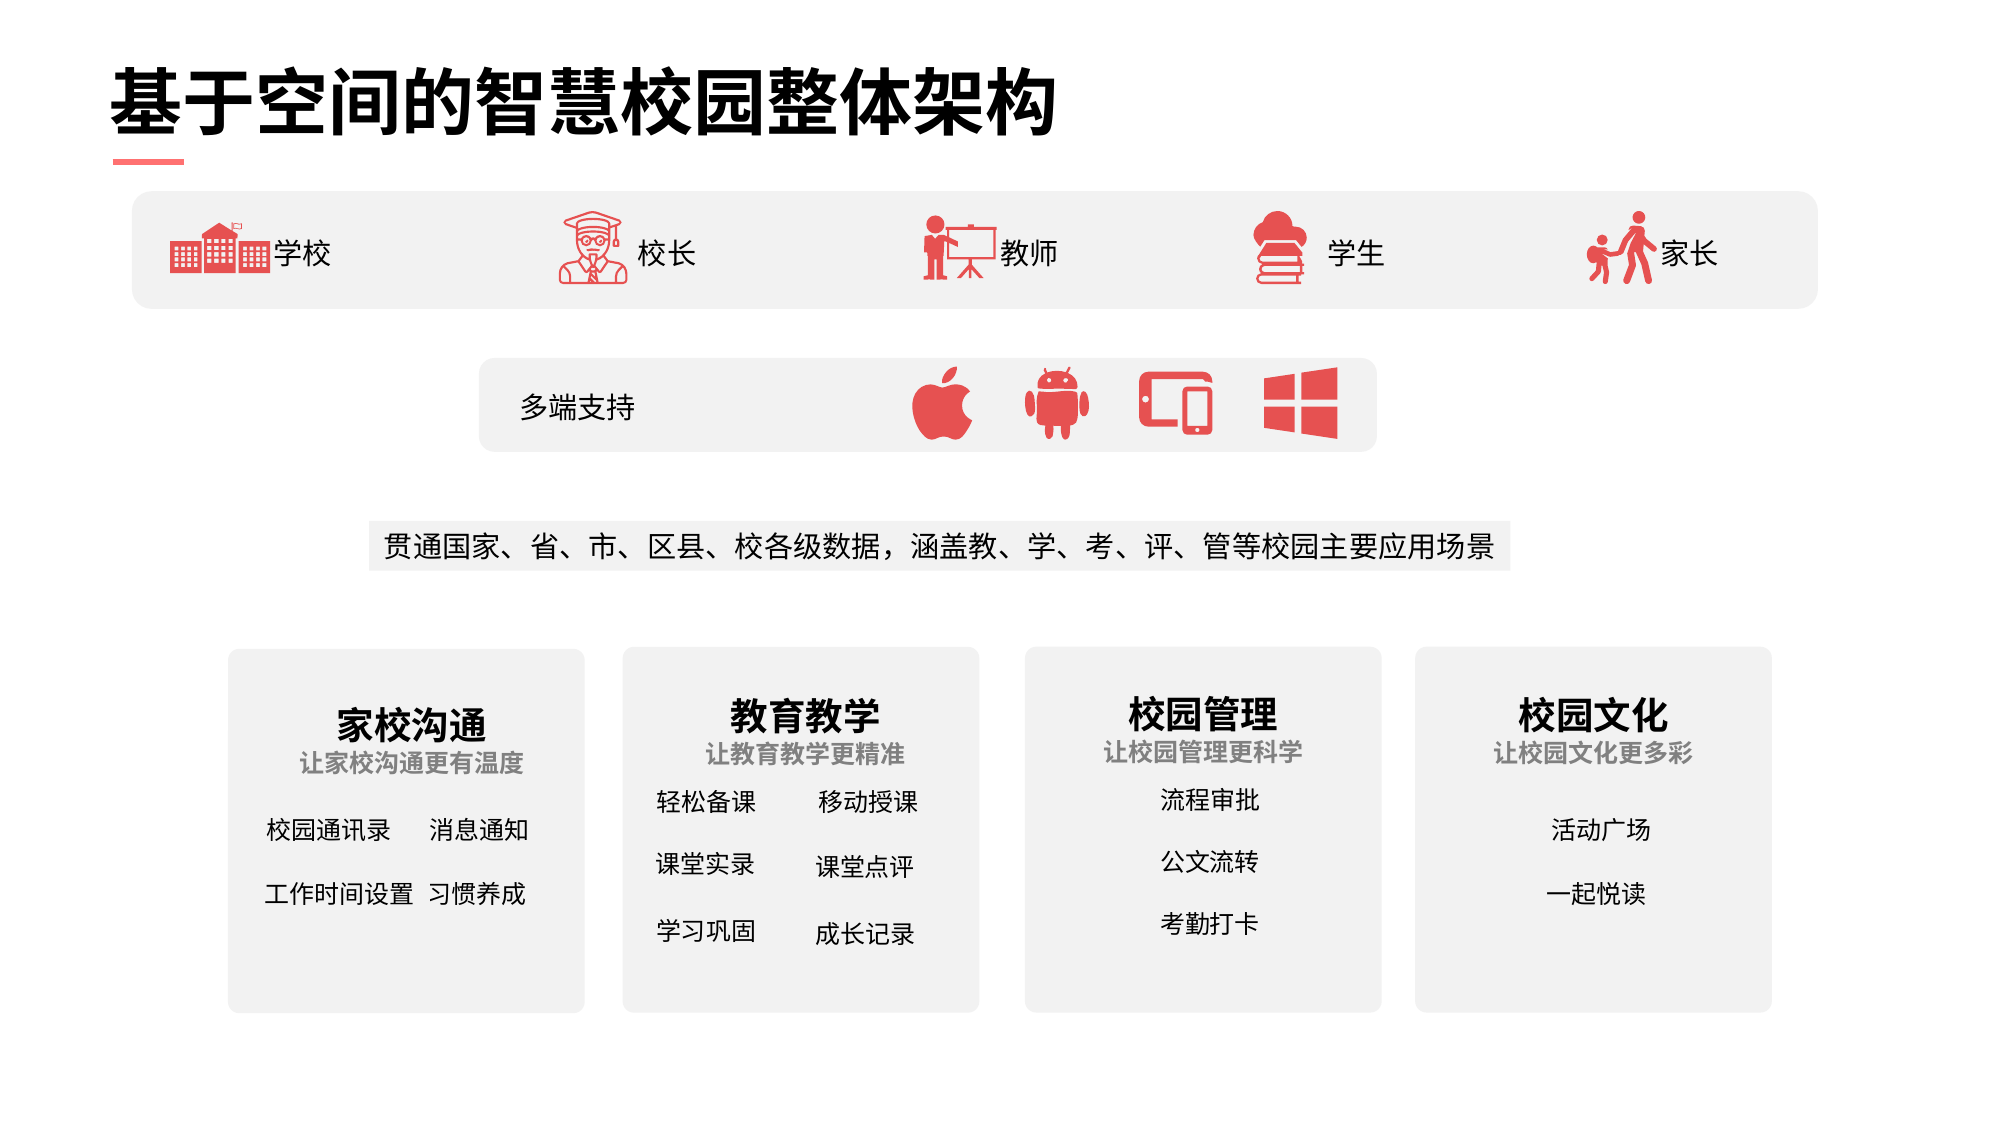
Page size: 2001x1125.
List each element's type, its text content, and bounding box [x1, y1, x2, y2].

text_box 校长 [623, 228, 757, 278]
text_box [1632, 211, 1646, 224]
text_box 多端支持 [504, 382, 651, 433]
text_box [201, 222, 242, 274]
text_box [227, 648, 585, 1014]
text_box [170, 241, 202, 274]
text_box [942, 366, 957, 384]
text_box [1024, 366, 1078, 440]
text_box [342, 495, 1492, 592]
text_box [1264, 406, 1295, 433]
text_box [1253, 211, 1307, 247]
title 基于空间的智慧校园整体架构 [94, 58, 1930, 162]
text_box 贯通国家、省、市、区县、校各级数据，涵盖教、学、考、评、管等校园主要应用场景 [369, 520, 1511, 571]
text_box [1256, 242, 1305, 285]
text_box [1182, 386, 1213, 435]
text_box [1264, 373, 1295, 400]
text_box [1079, 391, 1090, 417]
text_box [622, 646, 980, 1013]
text_box [923, 215, 997, 280]
text_box [912, 384, 973, 440]
text_box [131, 191, 1818, 309]
text_box 教师 [985, 228, 1119, 278]
text_box [238, 241, 271, 274]
text_box 家长 [1645, 228, 1779, 278]
text_box 学生 [1312, 228, 1447, 278]
text_box [1301, 367, 1338, 400]
text_box [477, 356, 1378, 453]
text_box [1301, 406, 1338, 439]
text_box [1024, 646, 1382, 1013]
text_box 学校 [258, 228, 393, 278]
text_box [1415, 646, 1772, 1013]
text_box [1586, 225, 1657, 285]
text_box [558, 211, 628, 285]
text_box [1139, 371, 1213, 427]
